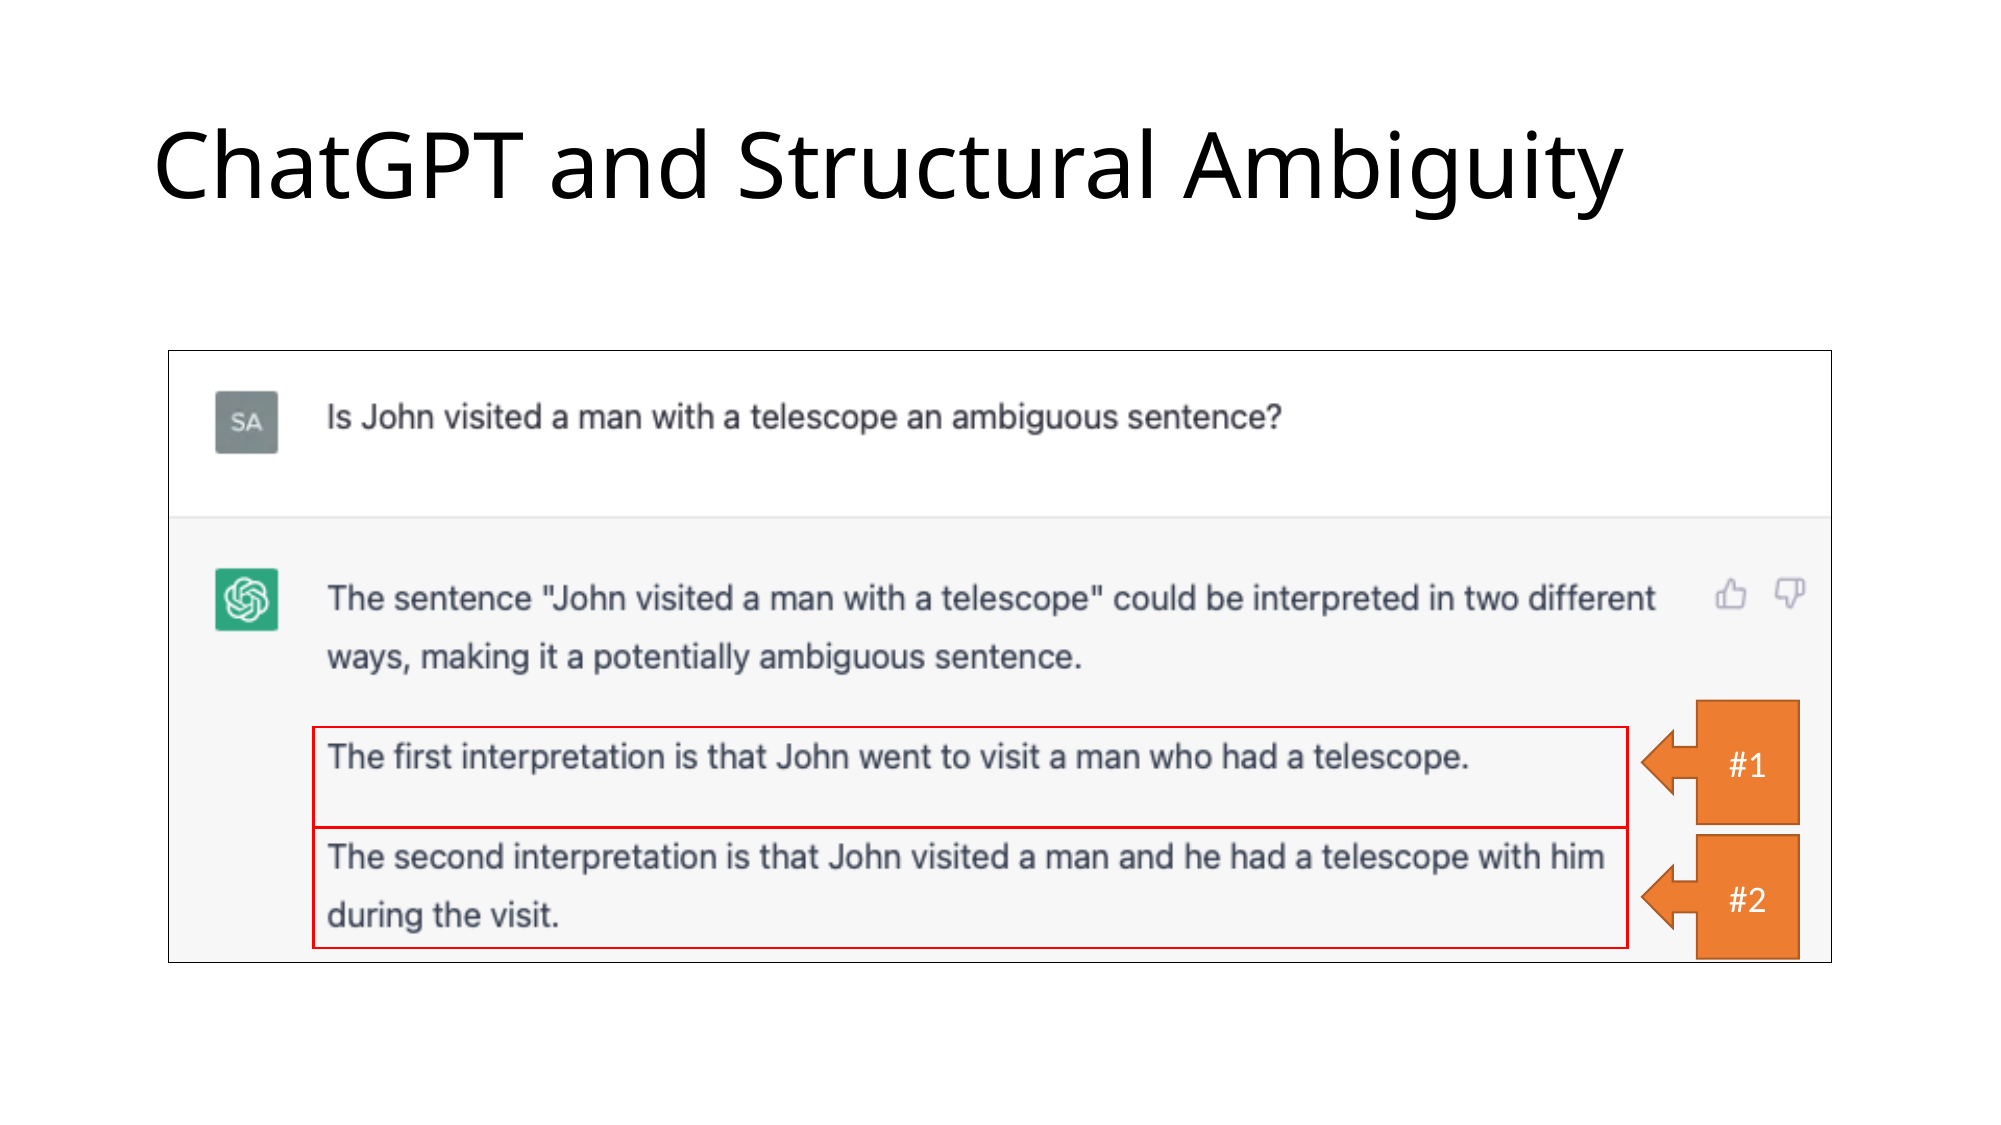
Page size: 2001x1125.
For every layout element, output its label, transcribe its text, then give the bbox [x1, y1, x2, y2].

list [168, 350, 1832, 963]
title ChatGPT and Structural Ambiguity [137, 59, 1863, 278]
